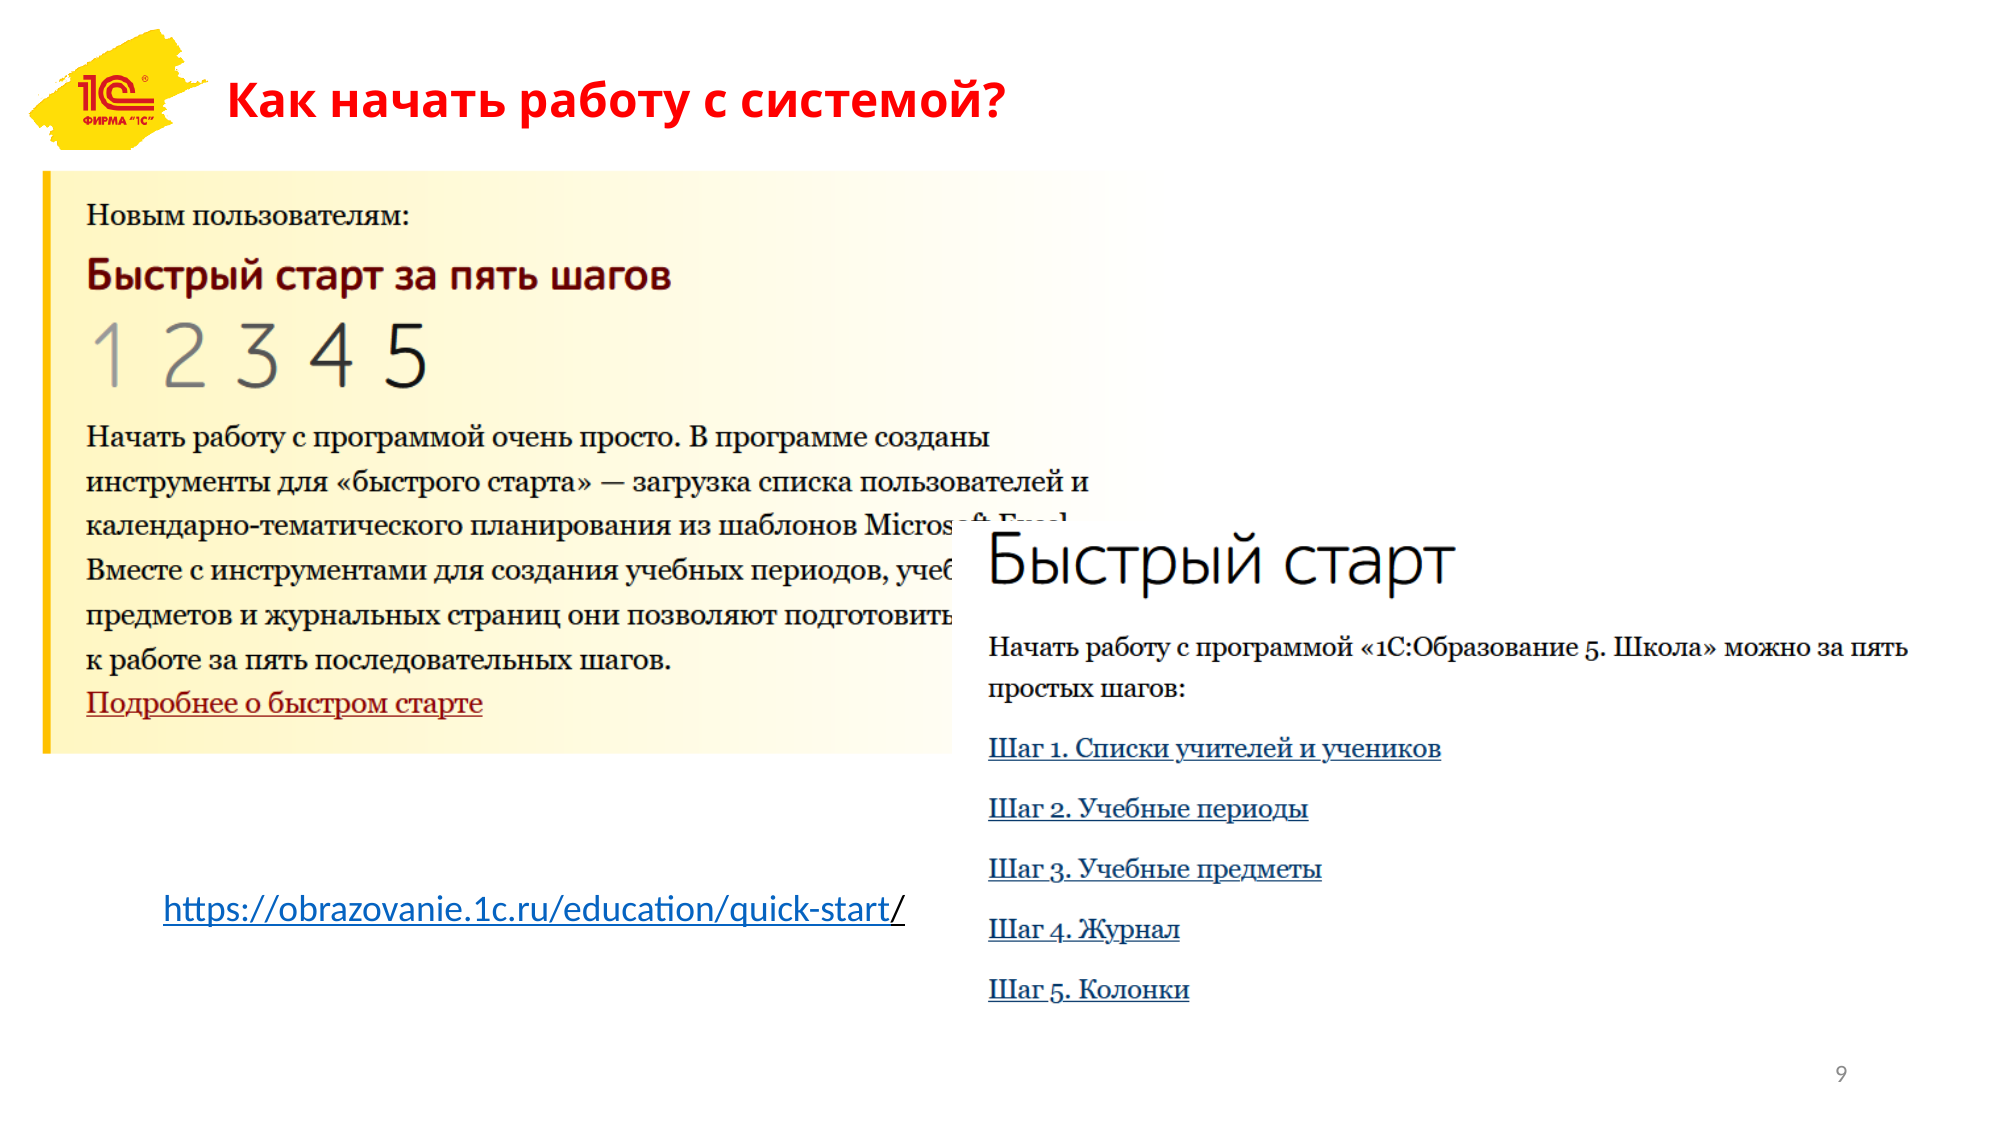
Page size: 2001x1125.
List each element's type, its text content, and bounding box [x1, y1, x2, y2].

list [10, 150, 1207, 771]
text_box https://obrazovanie.1c.ru/education/quick-start/ [148, 876, 929, 936]
picture [23, 24, 211, 150]
title Как начать работу с системой? [211, 24, 1863, 179]
picture [952, 521, 1938, 1019]
slide_number 9 [1412, 1042, 1863, 1103]
